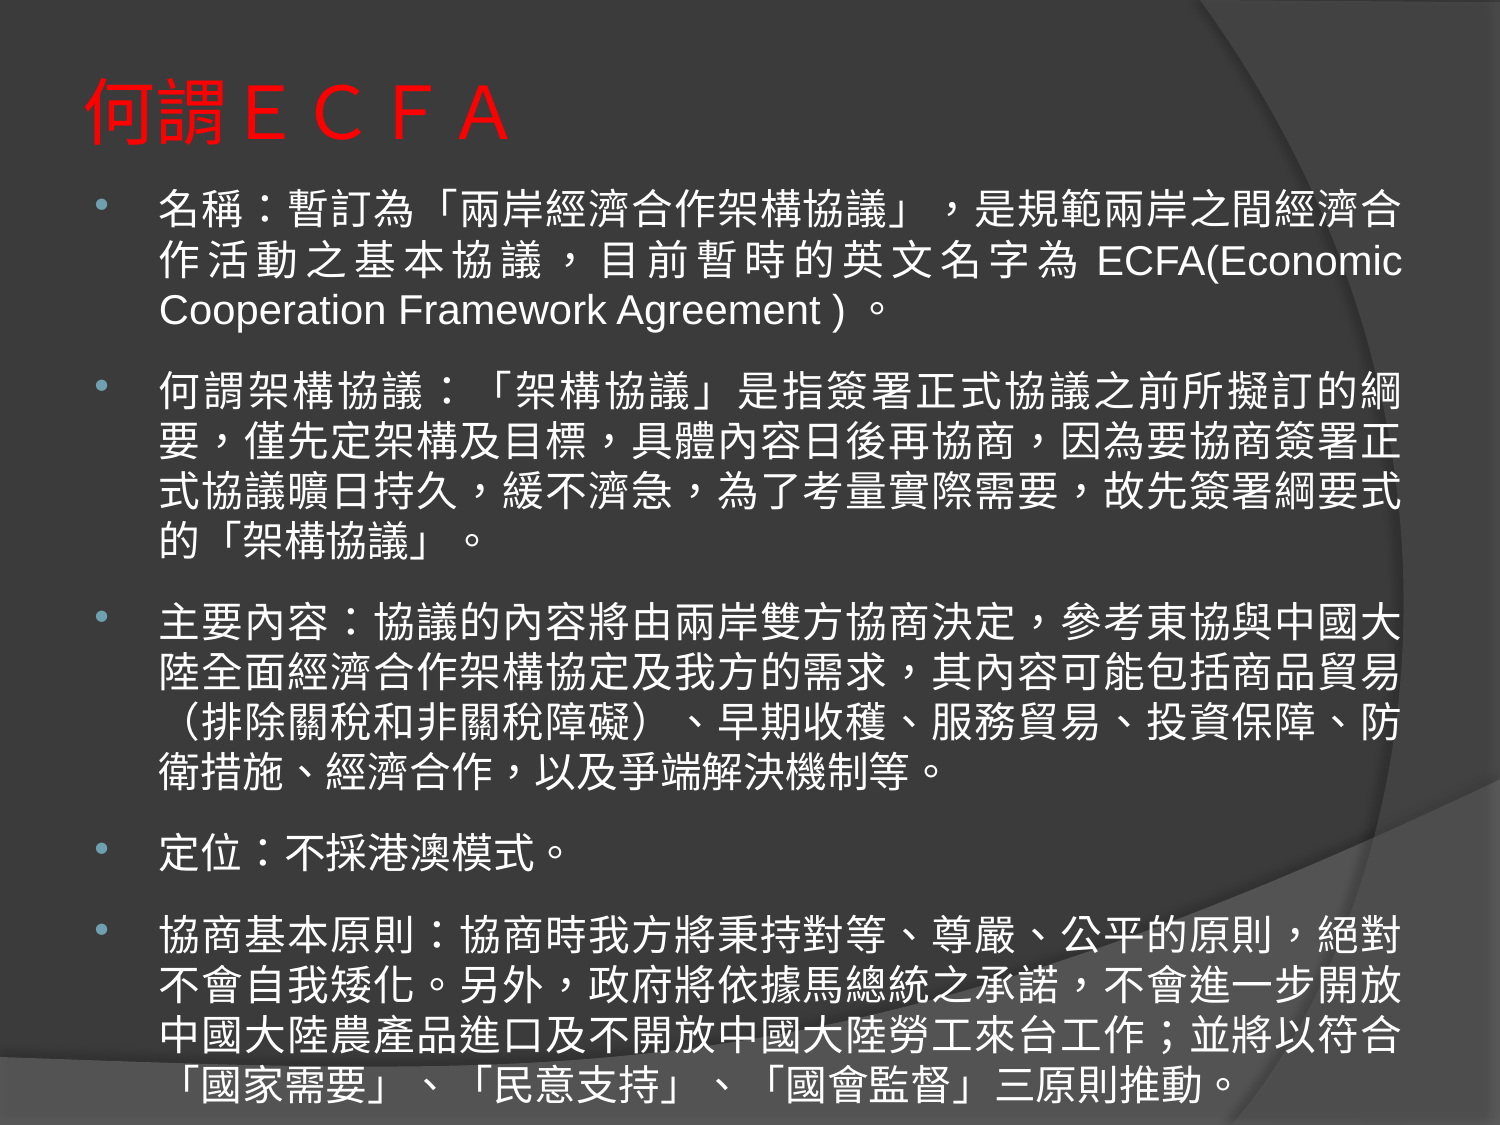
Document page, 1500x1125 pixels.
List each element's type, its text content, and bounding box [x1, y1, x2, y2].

list 名稱：暫訂為「兩岸經濟合作架構協議」，是規範兩岸之間經濟合作活動之基本協議，目前暫時的英文名字為ECFA(Economic Cooperation Framework Agreement )。 何謂架構協議：「架構協議」是指簽署正式協議之前所擬訂的綱要，僅先定架構及目標，具體內容日後再協商，因為要協商簽署正式協議曠日持久，緩不濟急，為了考量實際需要，故先簽署綱要式的「架構協議」。 主要內容：協議的內容將由兩岸雙方協商決定，參考東協與中國大陸全面經濟合作架構協定及我方的需求，其內容可能包括商品貿易（排除關稅和非關稅障礙）、早期收穫、服務貿易、投資保障、防衛措施、經濟合作，以及爭端解決機制等。 定位：不採港澳模式。 協商基本原則：協商時我方將秉持對等、尊嚴、公平的原則，絕對不會自我矮化。另外，政府將依據馬總統之承諾，不會進一步開放中國大陸農產品進口及不開放中國大陸勞工來台工作；並將以符合「國家需要」、「民意支持」、「國會監督」三原則推動。 [74, 175, 1419, 966]
title 何謂ＥＣＦＡ [74, 44, 1301, 175]
